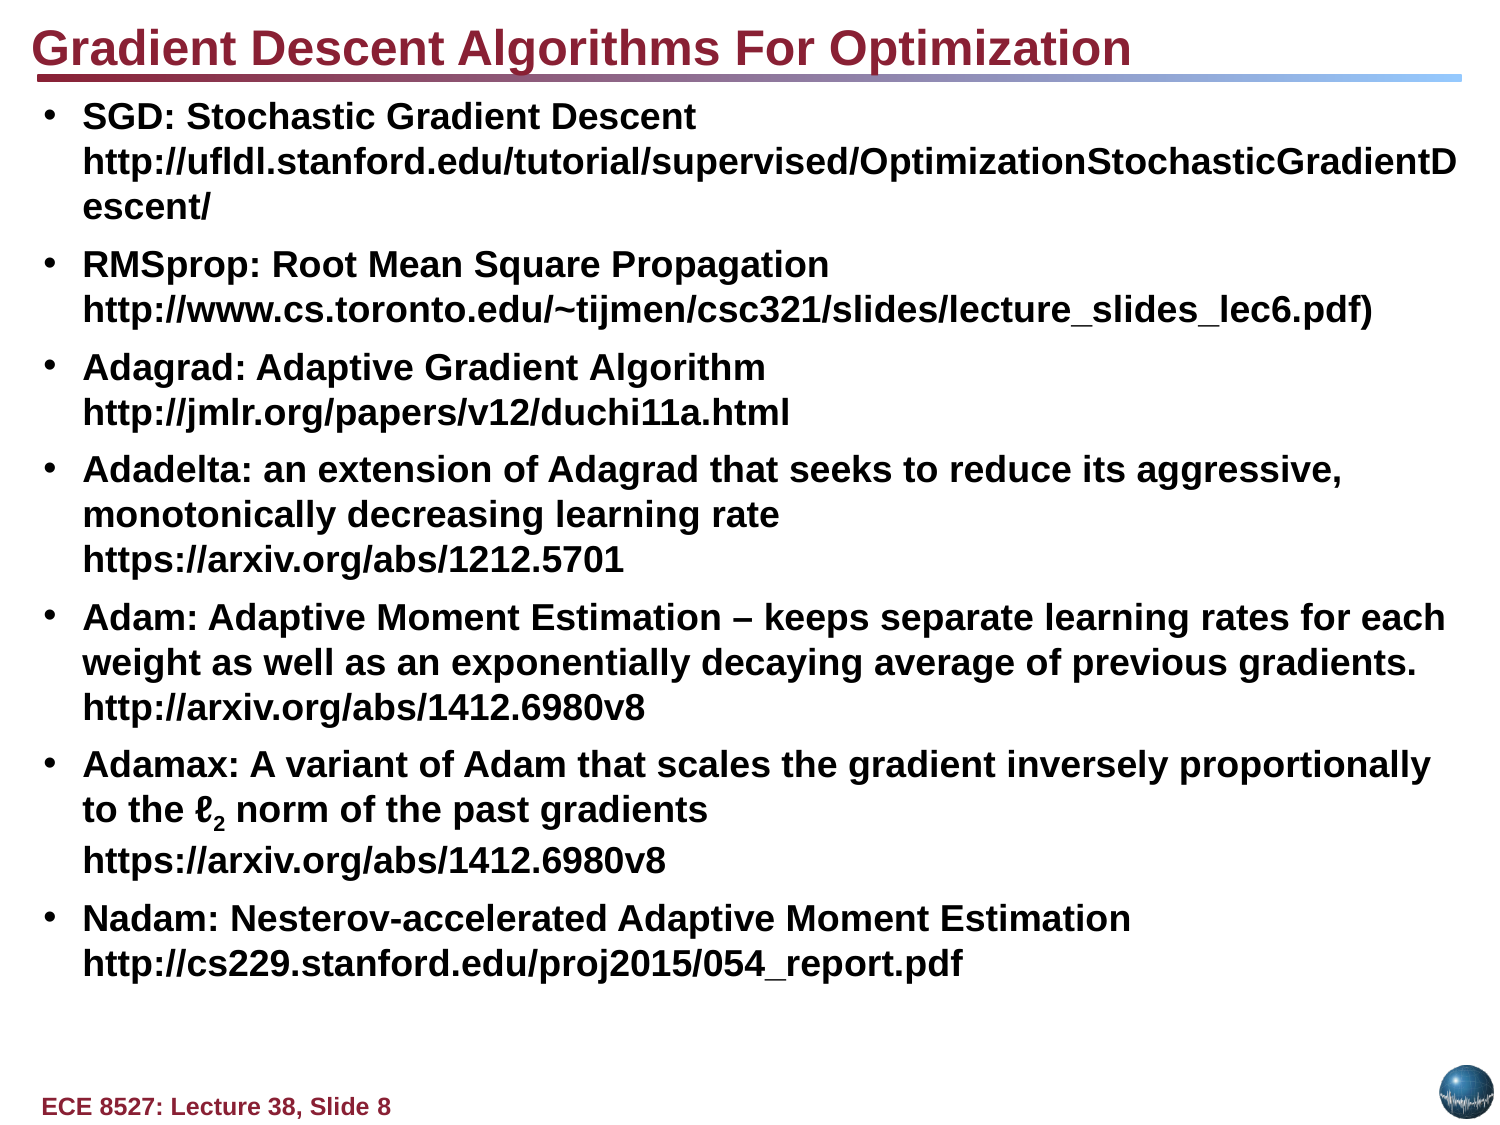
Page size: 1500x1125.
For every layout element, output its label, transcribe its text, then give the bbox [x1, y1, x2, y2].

text_box SGD: Stochastic Gradient Descent http://ufldl.stanford.edu/tutorial/supervised/OptimizationStochasticGradientDescent/ RMSprop: Root Mean Square Propagation http://www.cs.toronto.edu/~tijmen/csc321/slides/lecture_slides_lec6.pdf) Adagrad: Adaptive Gradient Algorithm http://jmlr.org/papers/v12/duchi11a.html Adadelta: an extension of Adagrad that seeks to reduce its aggressive, monotonically decreasing learning rate https://arxiv.org/abs/1212.5701 Adam: Adaptive Moment Estimation – keeps separate learning rates for each weight as well as an exponentially decaying average of previous gradients. http://arxiv.org/abs/1412.6980v8 Adamax: A variant of Adam that scales the gradient inversely proportionally to the ℓ2 norm of the past gradients https://arxiv.org/abs/1412.6980v8 Nadam: Nesterov-accelerated Adaptive Moment Estimation http://cs229.stanford.edu/proj2015/054_report.pdf [43, 92, 1469, 1073]
text_box Gradient Descent Algorithms For Optimization [31, 15, 1157, 76]
text_box [71, 125, 1490, 1091]
picture [1439, 1065, 1494, 1119]
